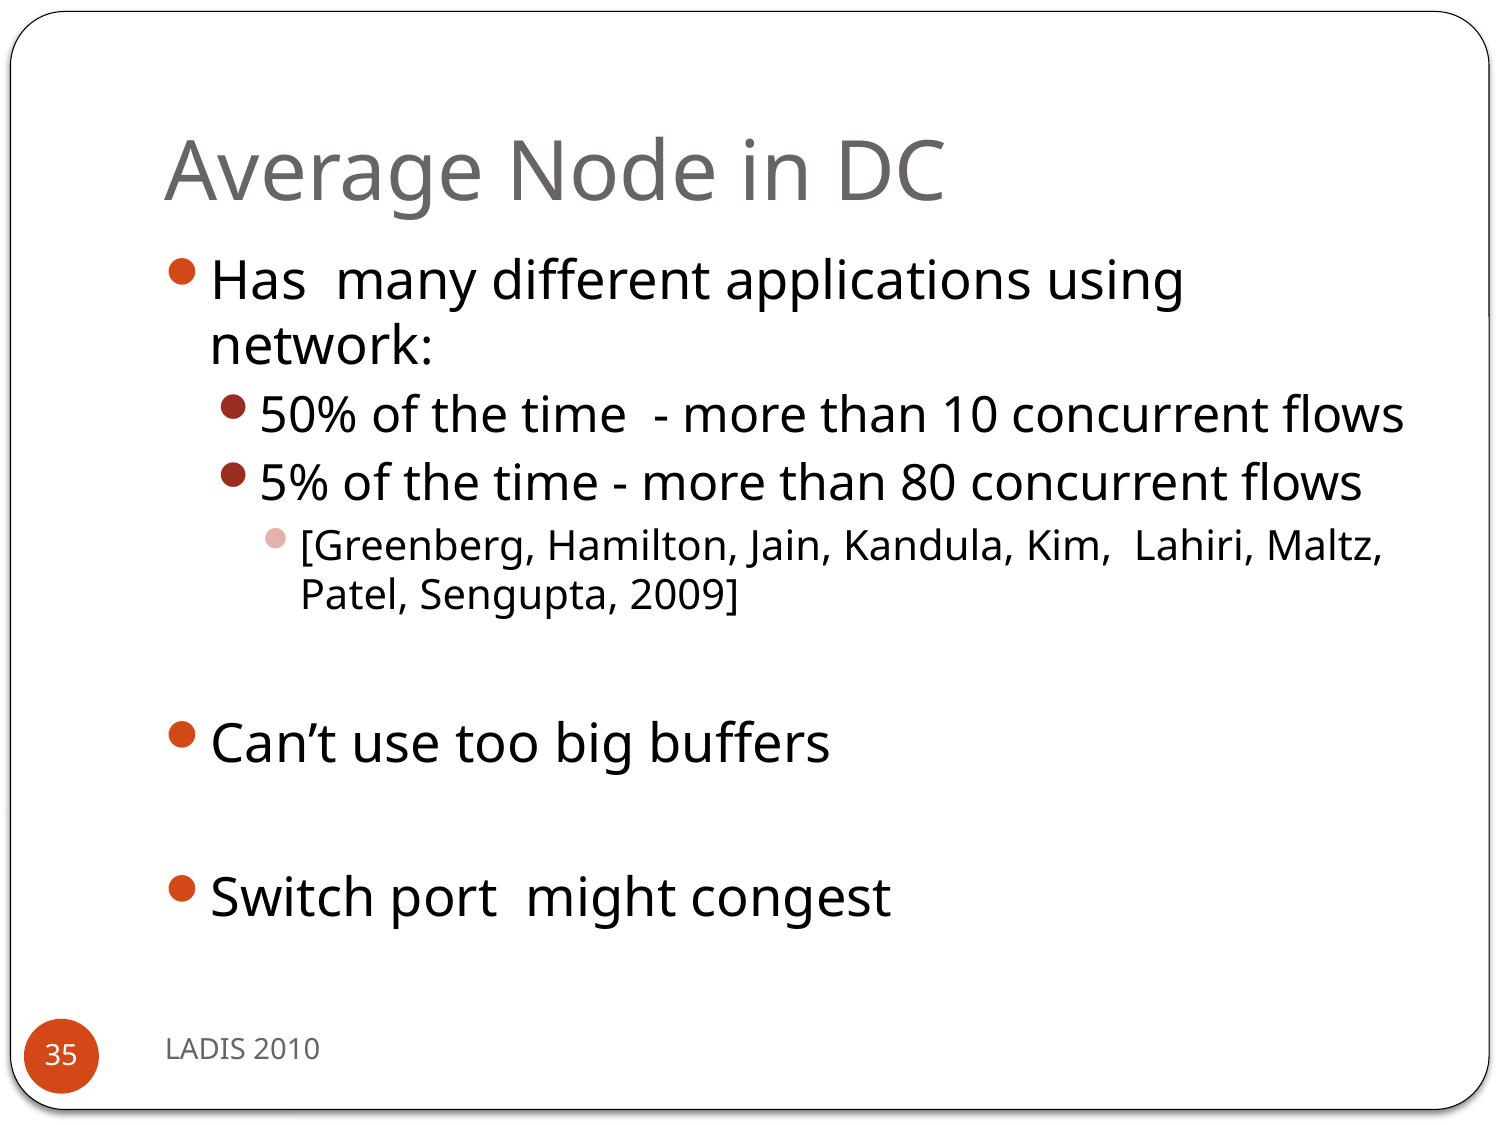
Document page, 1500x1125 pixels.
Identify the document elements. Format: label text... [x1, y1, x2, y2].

list Has many different applications using network: 50% of the time - more than 10 concurrent flows 5% of the time - more than 80 concurrent flows [Greenberg, Hamilton, Jain, Kandula, Kim, Lahiri, Maltz, Patel, Sengupta, 2009] Can’t use too big buffers Switch port might congest [150, 237, 1425, 988]
slide_number 35 [23, 1018, 99, 1094]
footer LADIS 2010 [150, 1012, 800, 1088]
title Average Node in DC [150, 45, 1425, 233]
